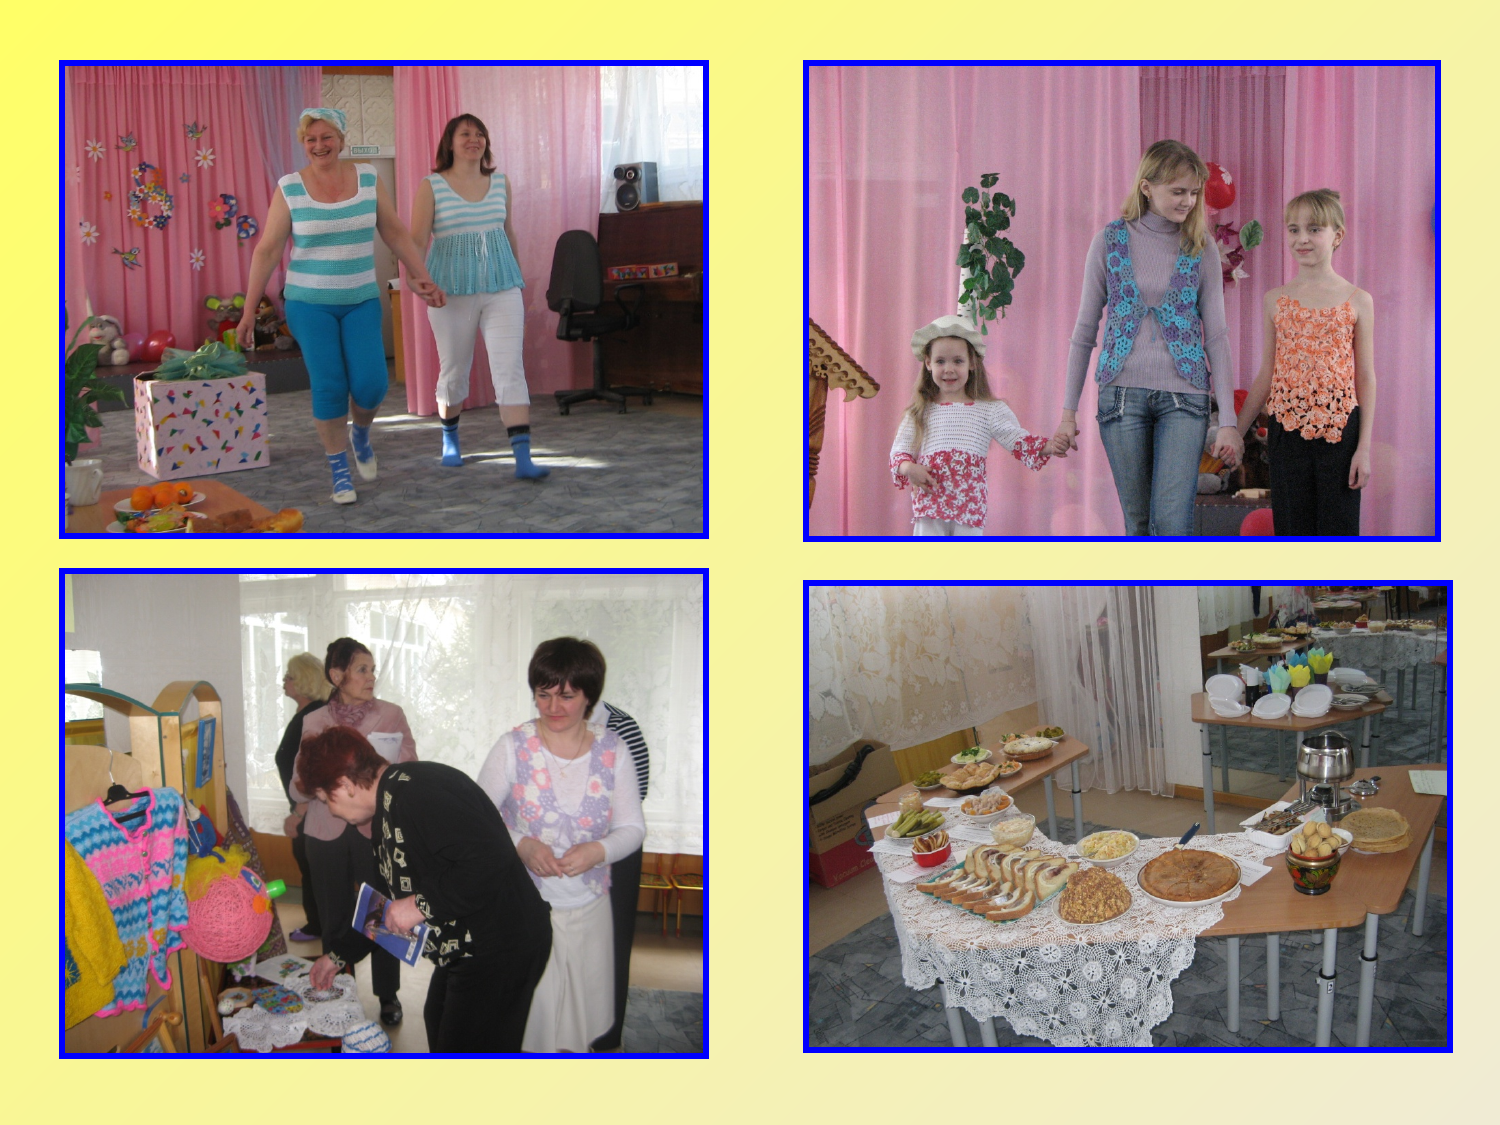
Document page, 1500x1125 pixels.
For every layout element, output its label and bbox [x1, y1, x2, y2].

picture [808, 66, 1436, 537]
picture [64, 66, 704, 534]
picture [64, 573, 704, 1054]
picture [808, 585, 1448, 1048]
